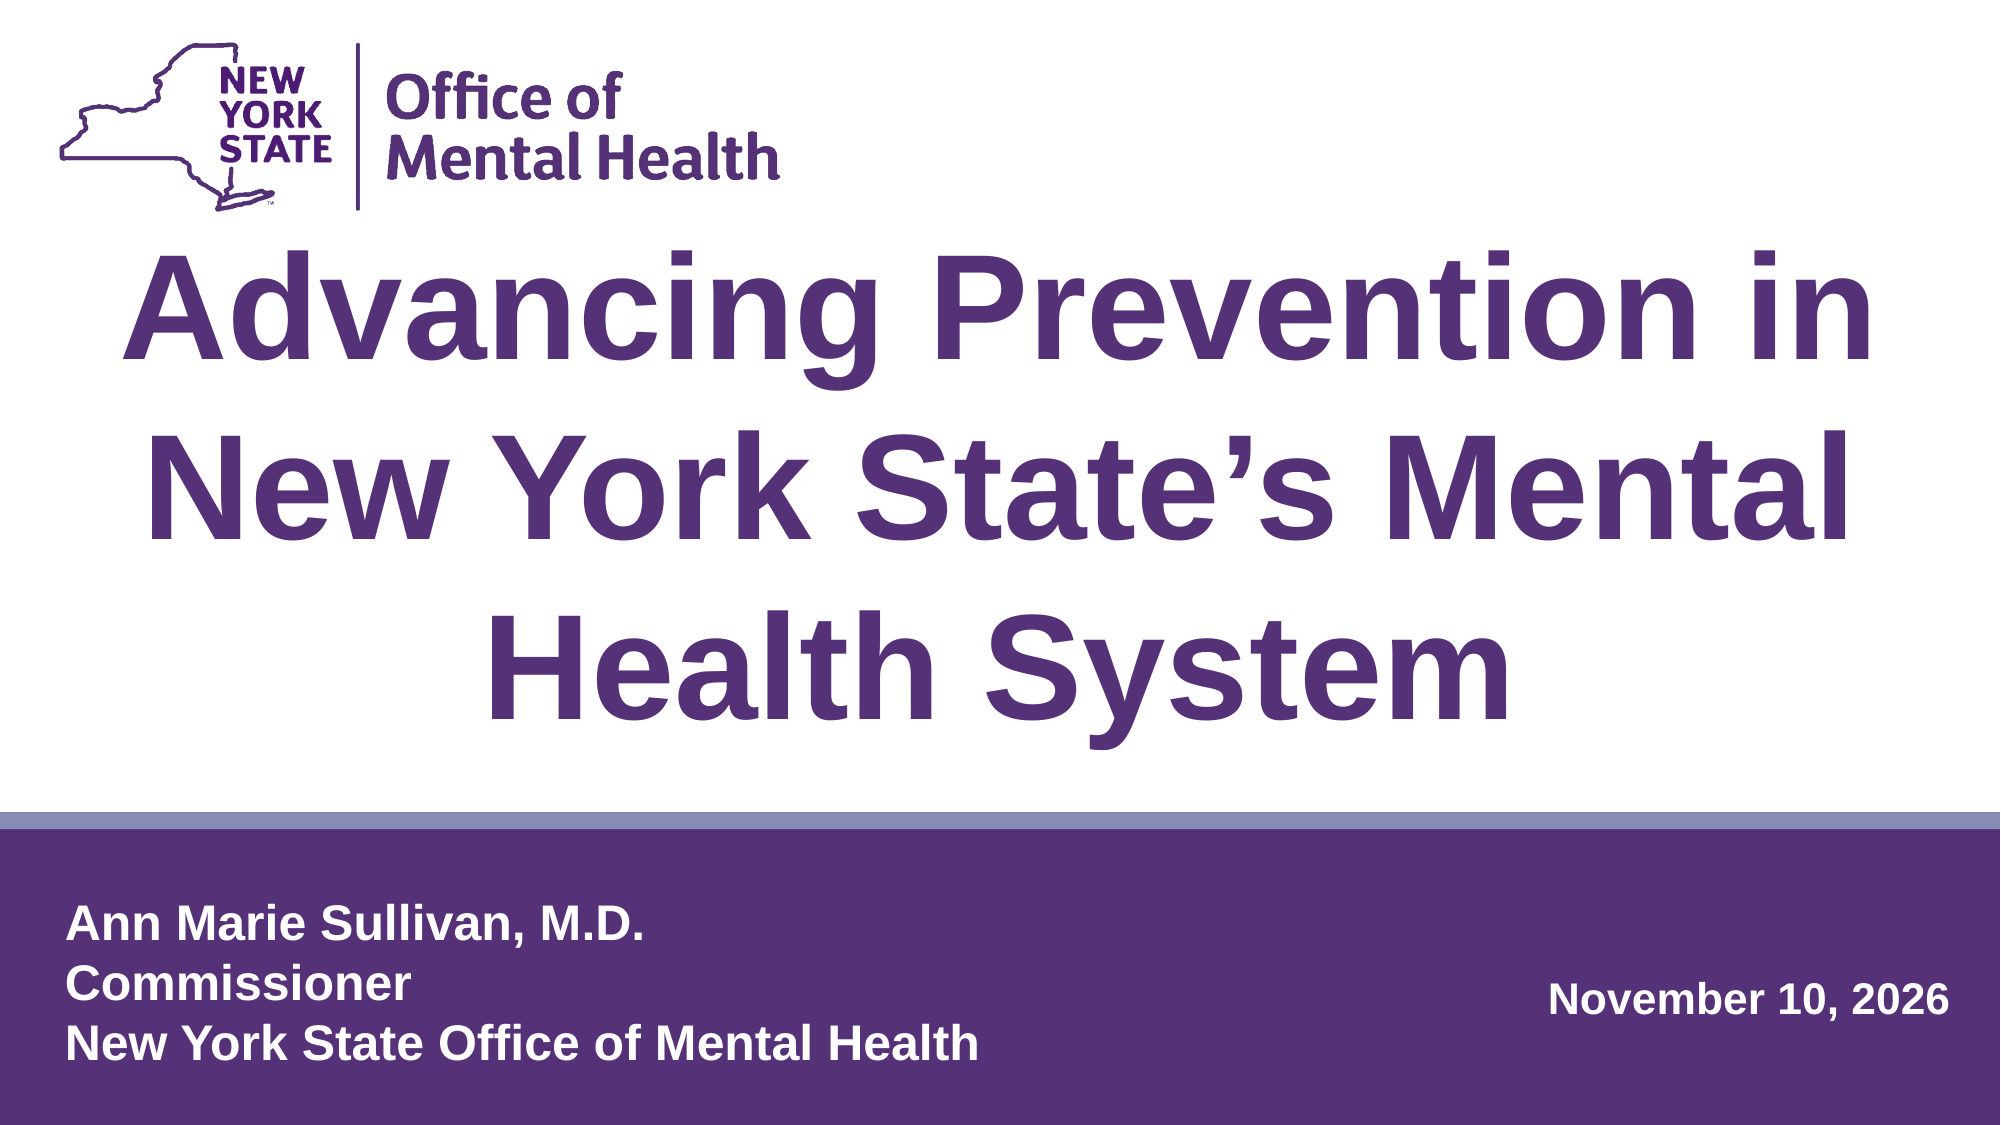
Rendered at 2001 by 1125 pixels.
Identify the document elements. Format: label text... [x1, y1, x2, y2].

text_box Ann Marie Sullivan, M.D. Commissioner New York State Office of Mental Health [50, 883, 1000, 1079]
text_box Advancing Prevention in New York State’s Mental Health System [0, 202, 2000, 758]
picture [33, 30, 800, 202]
